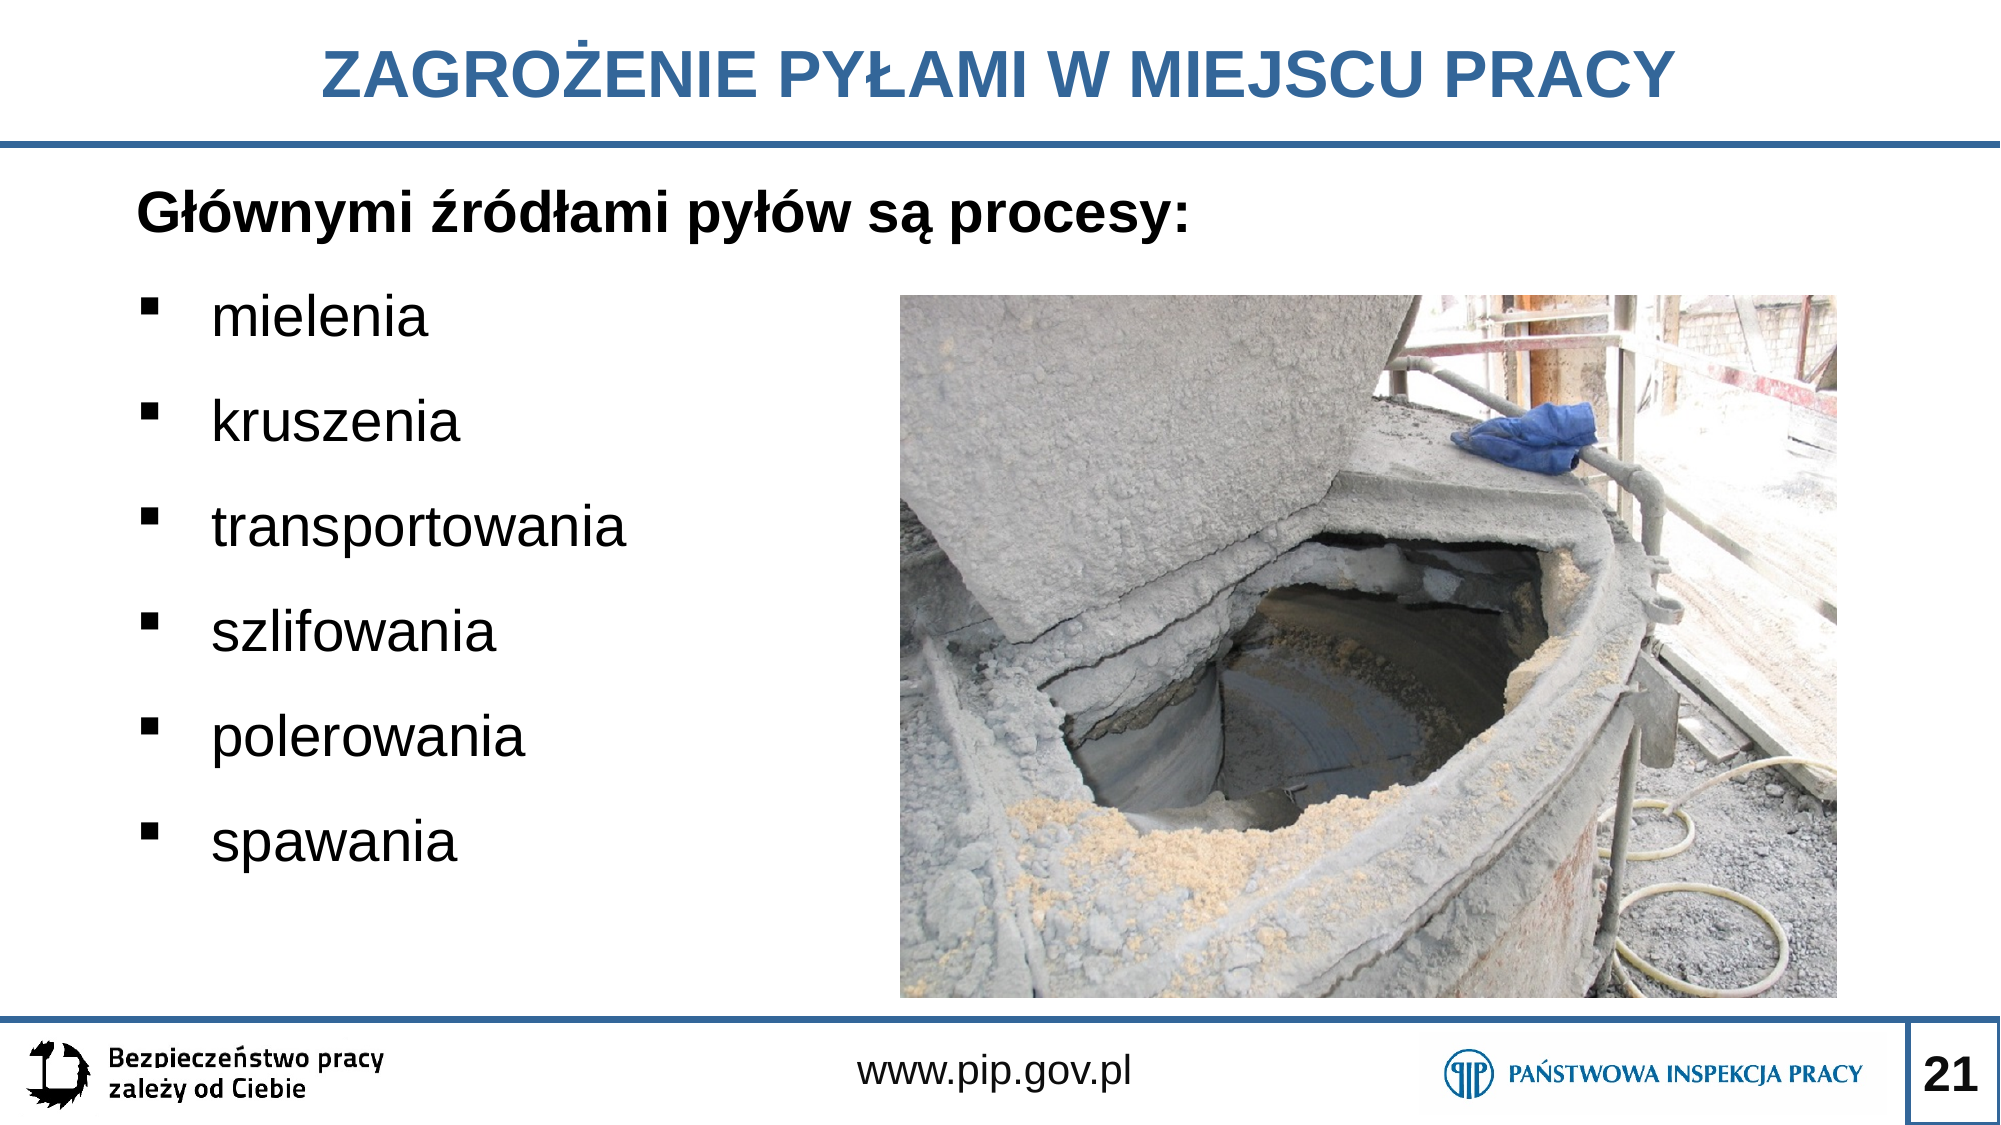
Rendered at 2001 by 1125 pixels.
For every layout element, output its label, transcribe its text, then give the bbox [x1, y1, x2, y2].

picture [14, 1029, 99, 1117]
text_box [103, 1037, 388, 1110]
picture [900, 295, 1837, 998]
text_box Głównymi źródłami pyłów są procesy: mielenia kruszenia transportowania szlifowania polerowania spawania [121, 166, 1210, 881]
text_box ZAGROŻENIE PYŁAMI W MIEJSCU PRACY [0, 23, 2000, 118]
picture [1419, 1032, 1887, 1115]
text_box www.pip.gov.pl [657, 1035, 1332, 1101]
text_box [1907, 1020, 2000, 1125]
